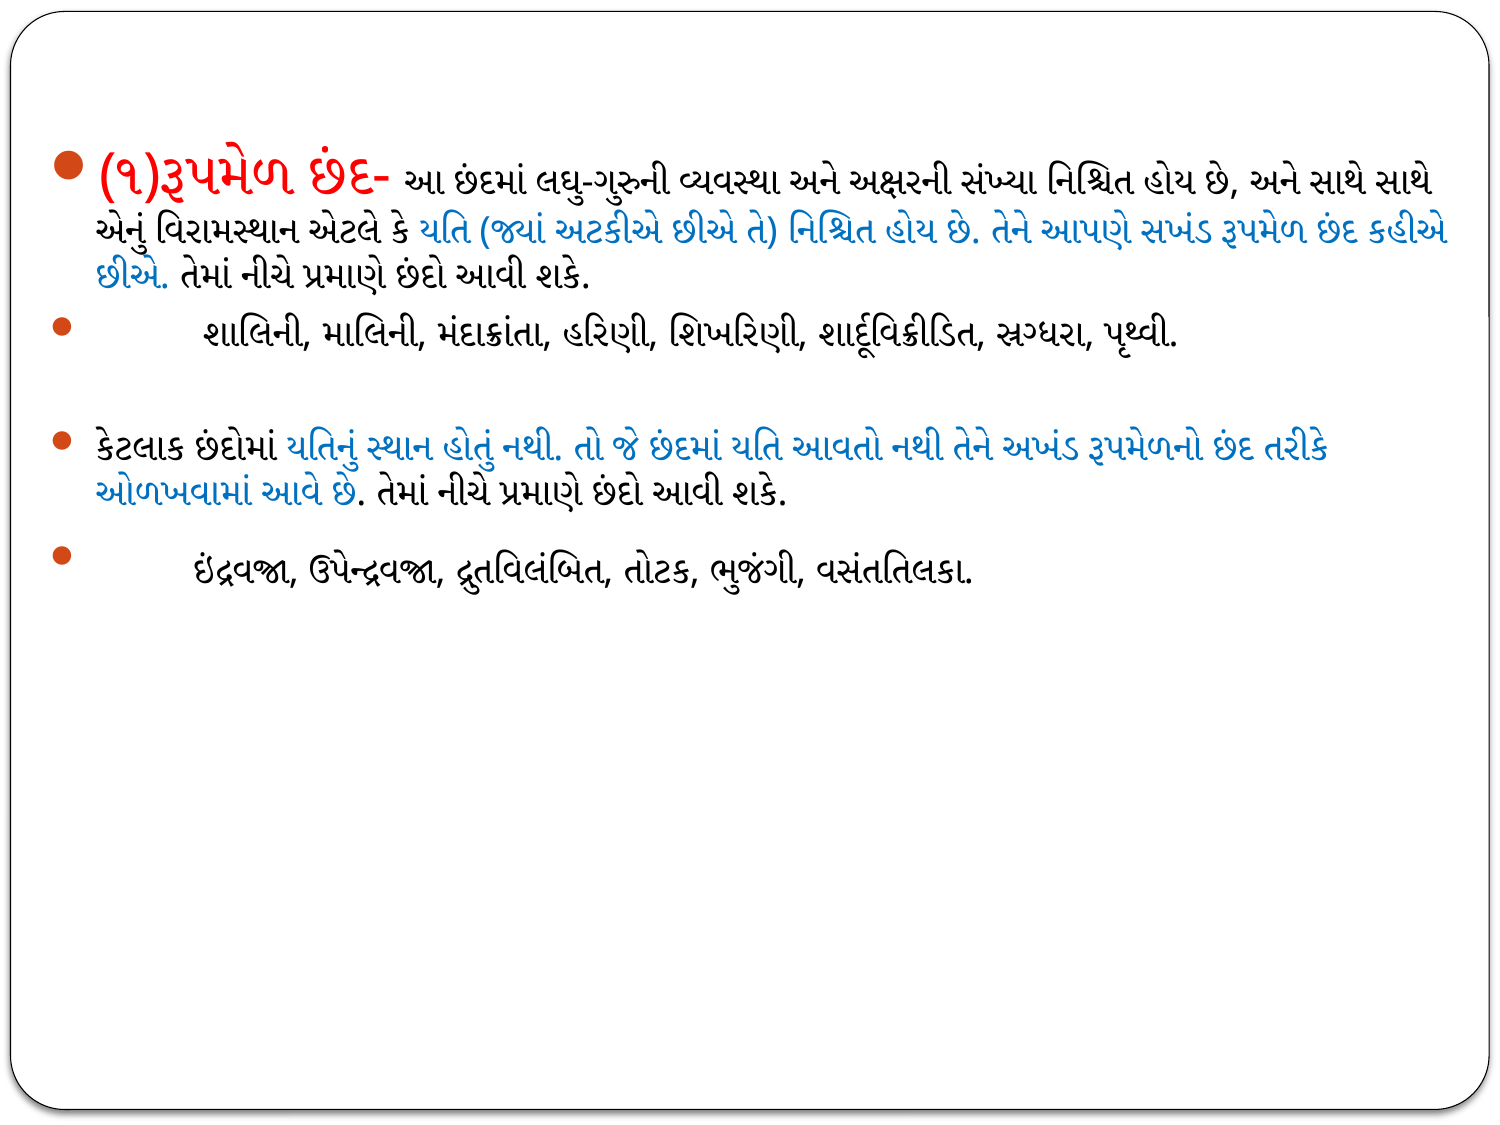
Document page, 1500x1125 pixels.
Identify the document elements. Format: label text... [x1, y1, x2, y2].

list (૧)રૂપમેળ છંદ- આ છંદમાં લઘુ-ગુરુની વ્યવસ્થા અને અક્ષરની સંખ્યા નિશ્ચિત હોય છે, અને સાથે સાથે એનું વિરામસ્થાન એટલે કે યતિ (જ્યાં અટકીએ છીએ તે) નિશ્ચિત હોય છે. તેને આપણે સખંડ રૂપમેળ છંદ કહીએ છીએ. તેમાં નીચે પ્રમાણે છંદો આવી શકે. શાલિની, માલિની, મંદાક્રાંતા, હરિણી, શિખરિણી, શાર્દૂવિક્રીડિત, સ્રગ્ધરા, પૃથ્વી. કેટલાક છંદોમાં યતિનું સ્થાન હોતું નથી. તો જે છંદમાં યતિ આવતો નથી તેને અખંડ રૂપમેળનો છંદ તરીકે ઓળખવામાં આવે છે. તેમાં નીચે પ્રમાણે છંદો આવી શકે. ઇંદ્રવજ્રા, ઉપેન્દ્રવજ્રા, દ્રુતવિલંબિત, તોટક, ભુજંગી, વસંતતિલકા. [35, 46, 1465, 1079]
